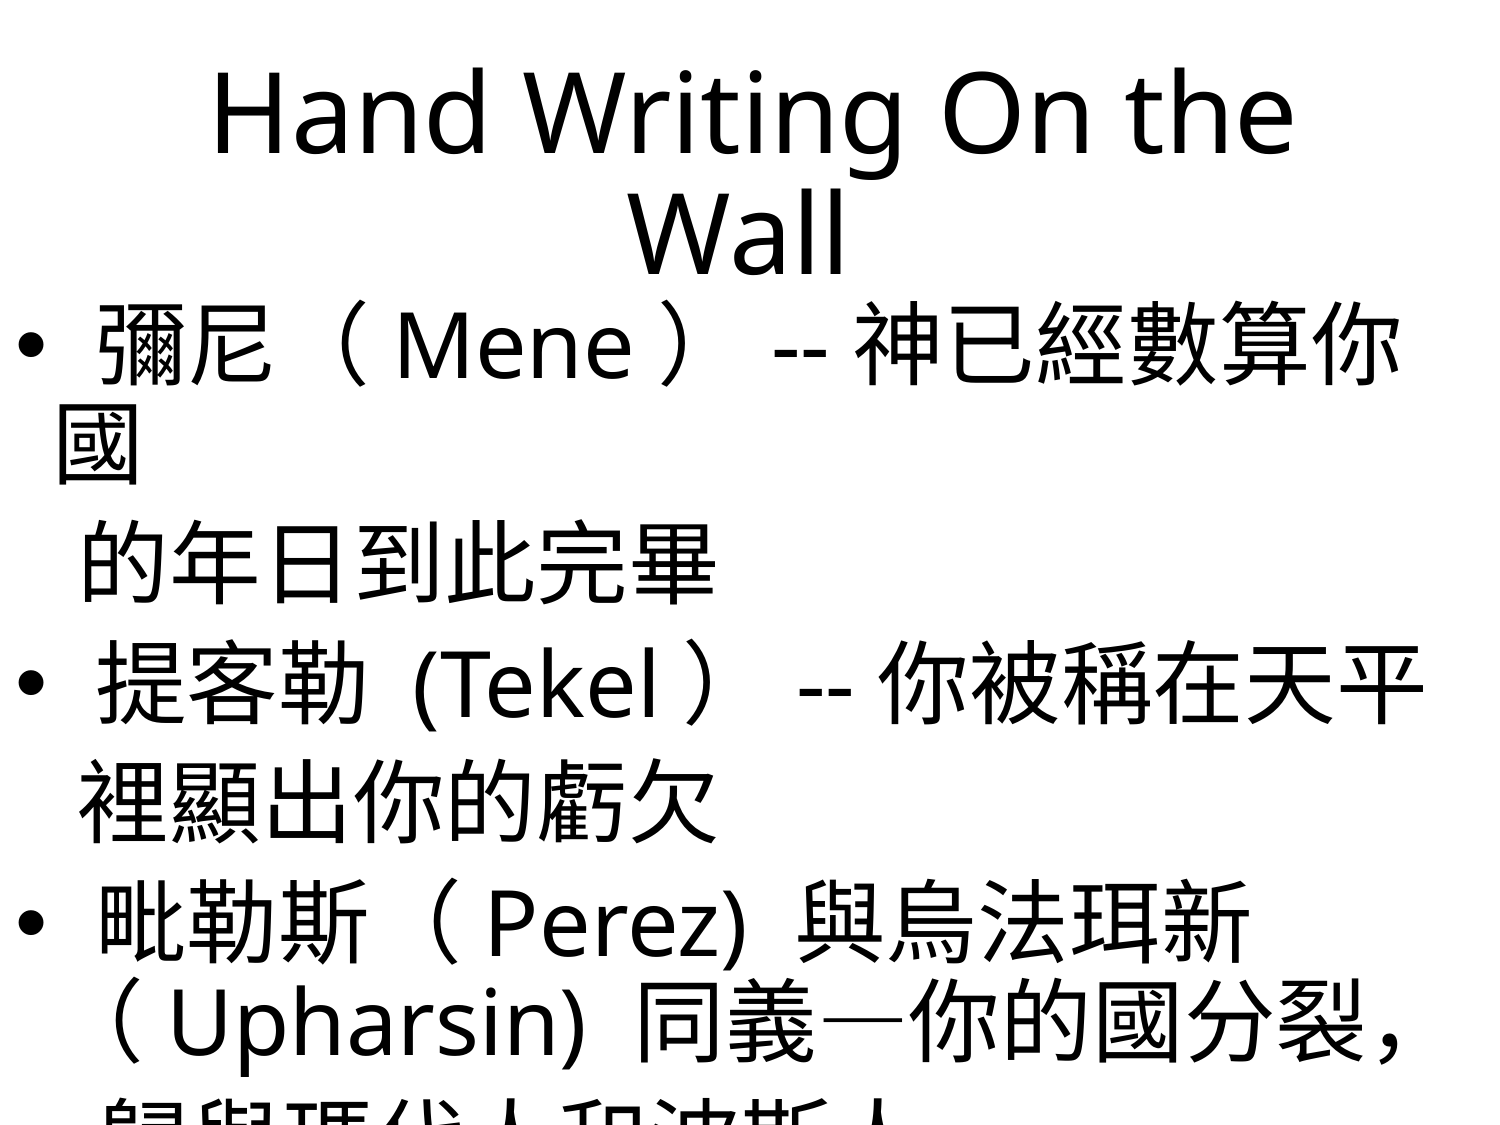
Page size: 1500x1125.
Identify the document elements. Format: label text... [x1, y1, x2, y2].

title Hand Writing On the Wall [70, 68, 1436, 287]
list 彌尼（Mene）--神已經數算你國 的年日到此完畢 提客勒 (Tekel）--你被稱在天平 裡顯出你的虧欠 毗勒斯（Perez) 與烏法珥新（Upharsin) 同義—你的國分裂， 歸與瑪代人和波斯人 [0, 291, 1457, 1006]
